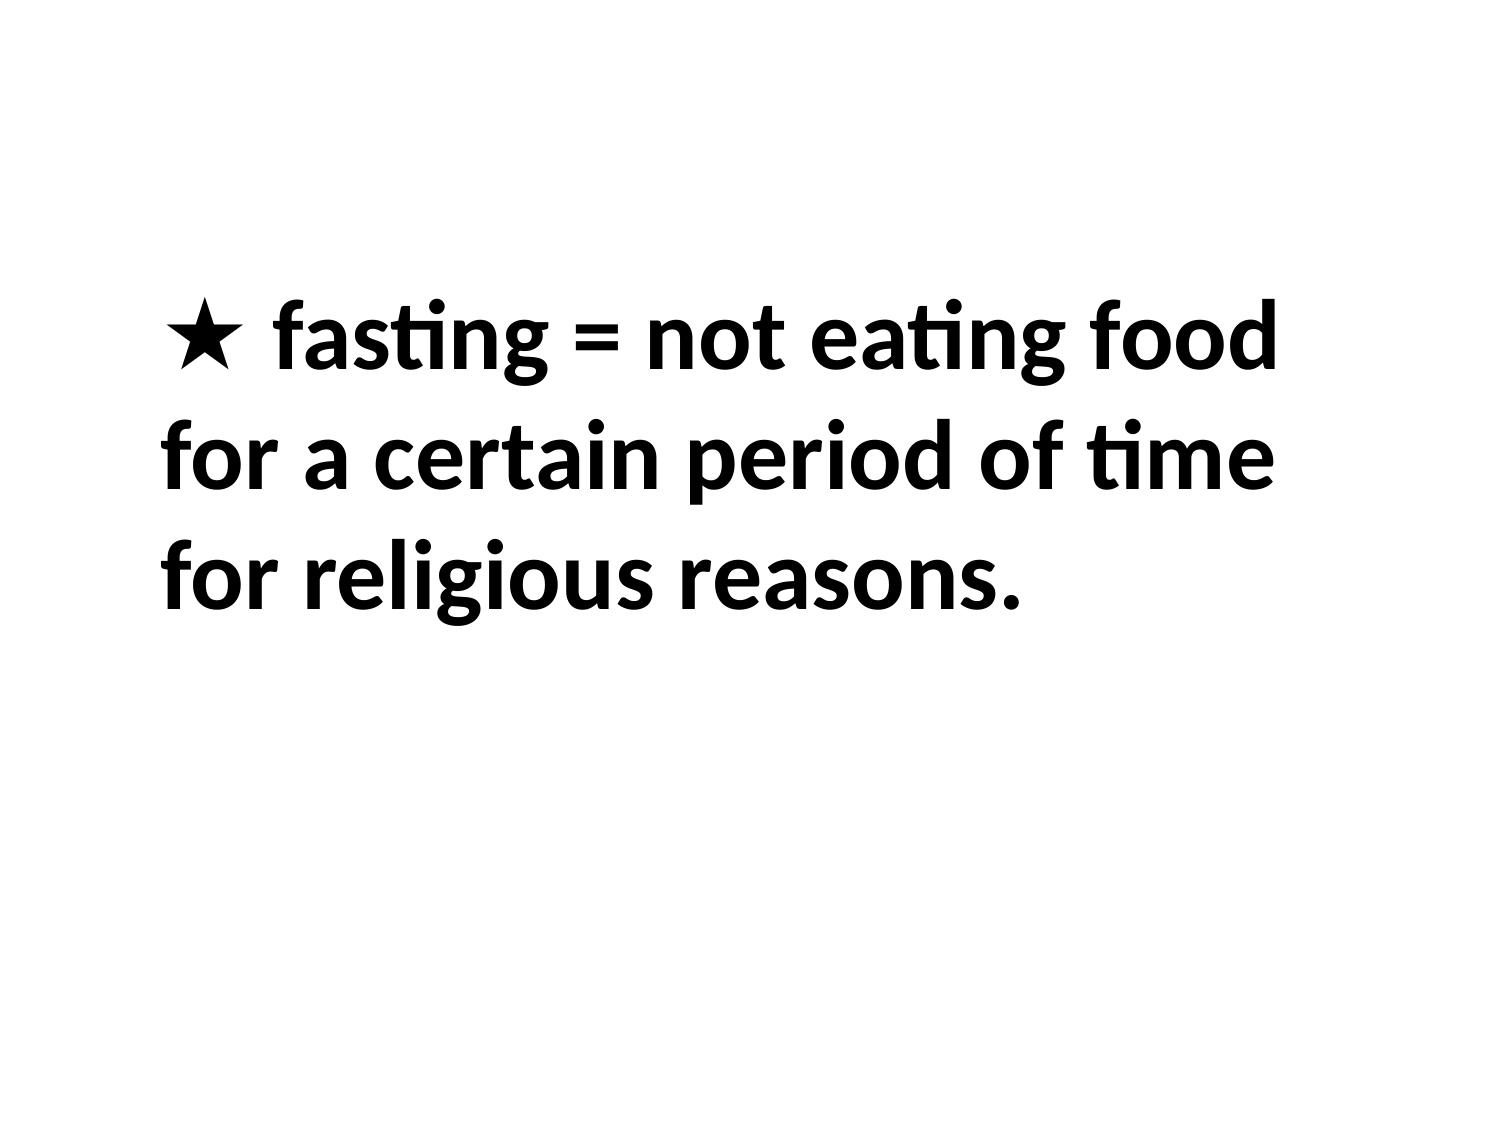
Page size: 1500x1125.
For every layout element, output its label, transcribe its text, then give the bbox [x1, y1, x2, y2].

text_box ★ fasting = not eating food for a certain period of time for religious reasons. [145, 262, 1335, 638]
